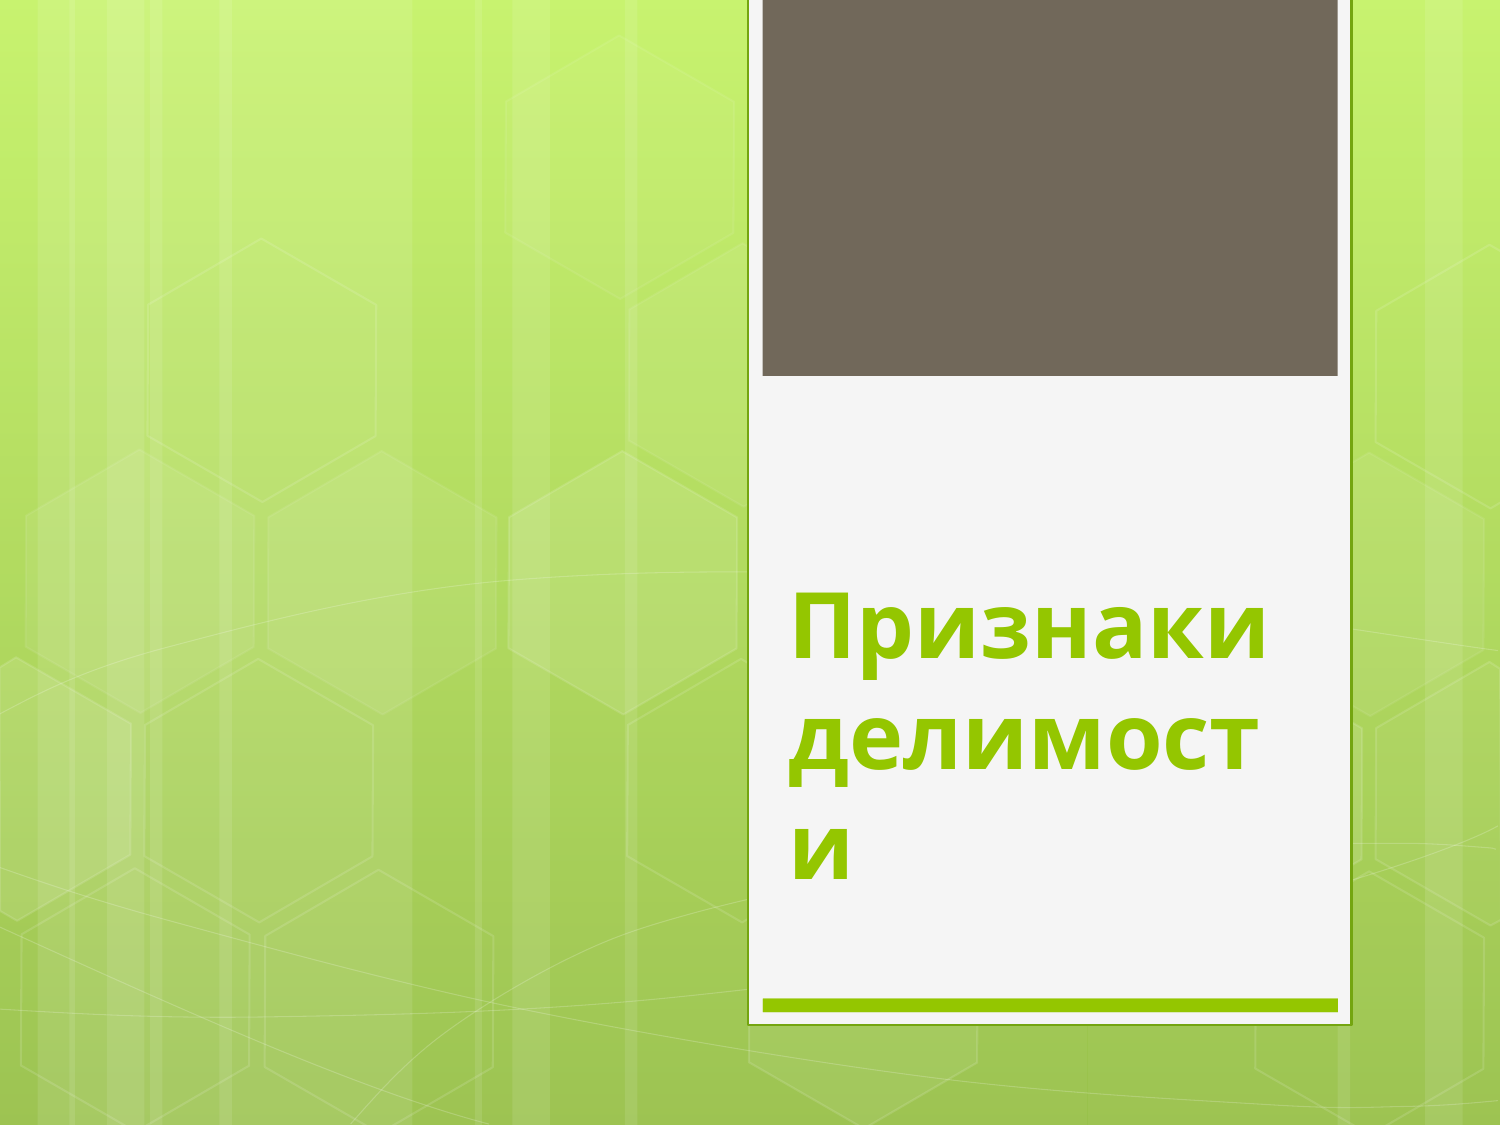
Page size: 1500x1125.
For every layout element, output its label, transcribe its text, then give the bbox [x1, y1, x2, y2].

title Признаки делимости [773, 444, 1320, 906]
